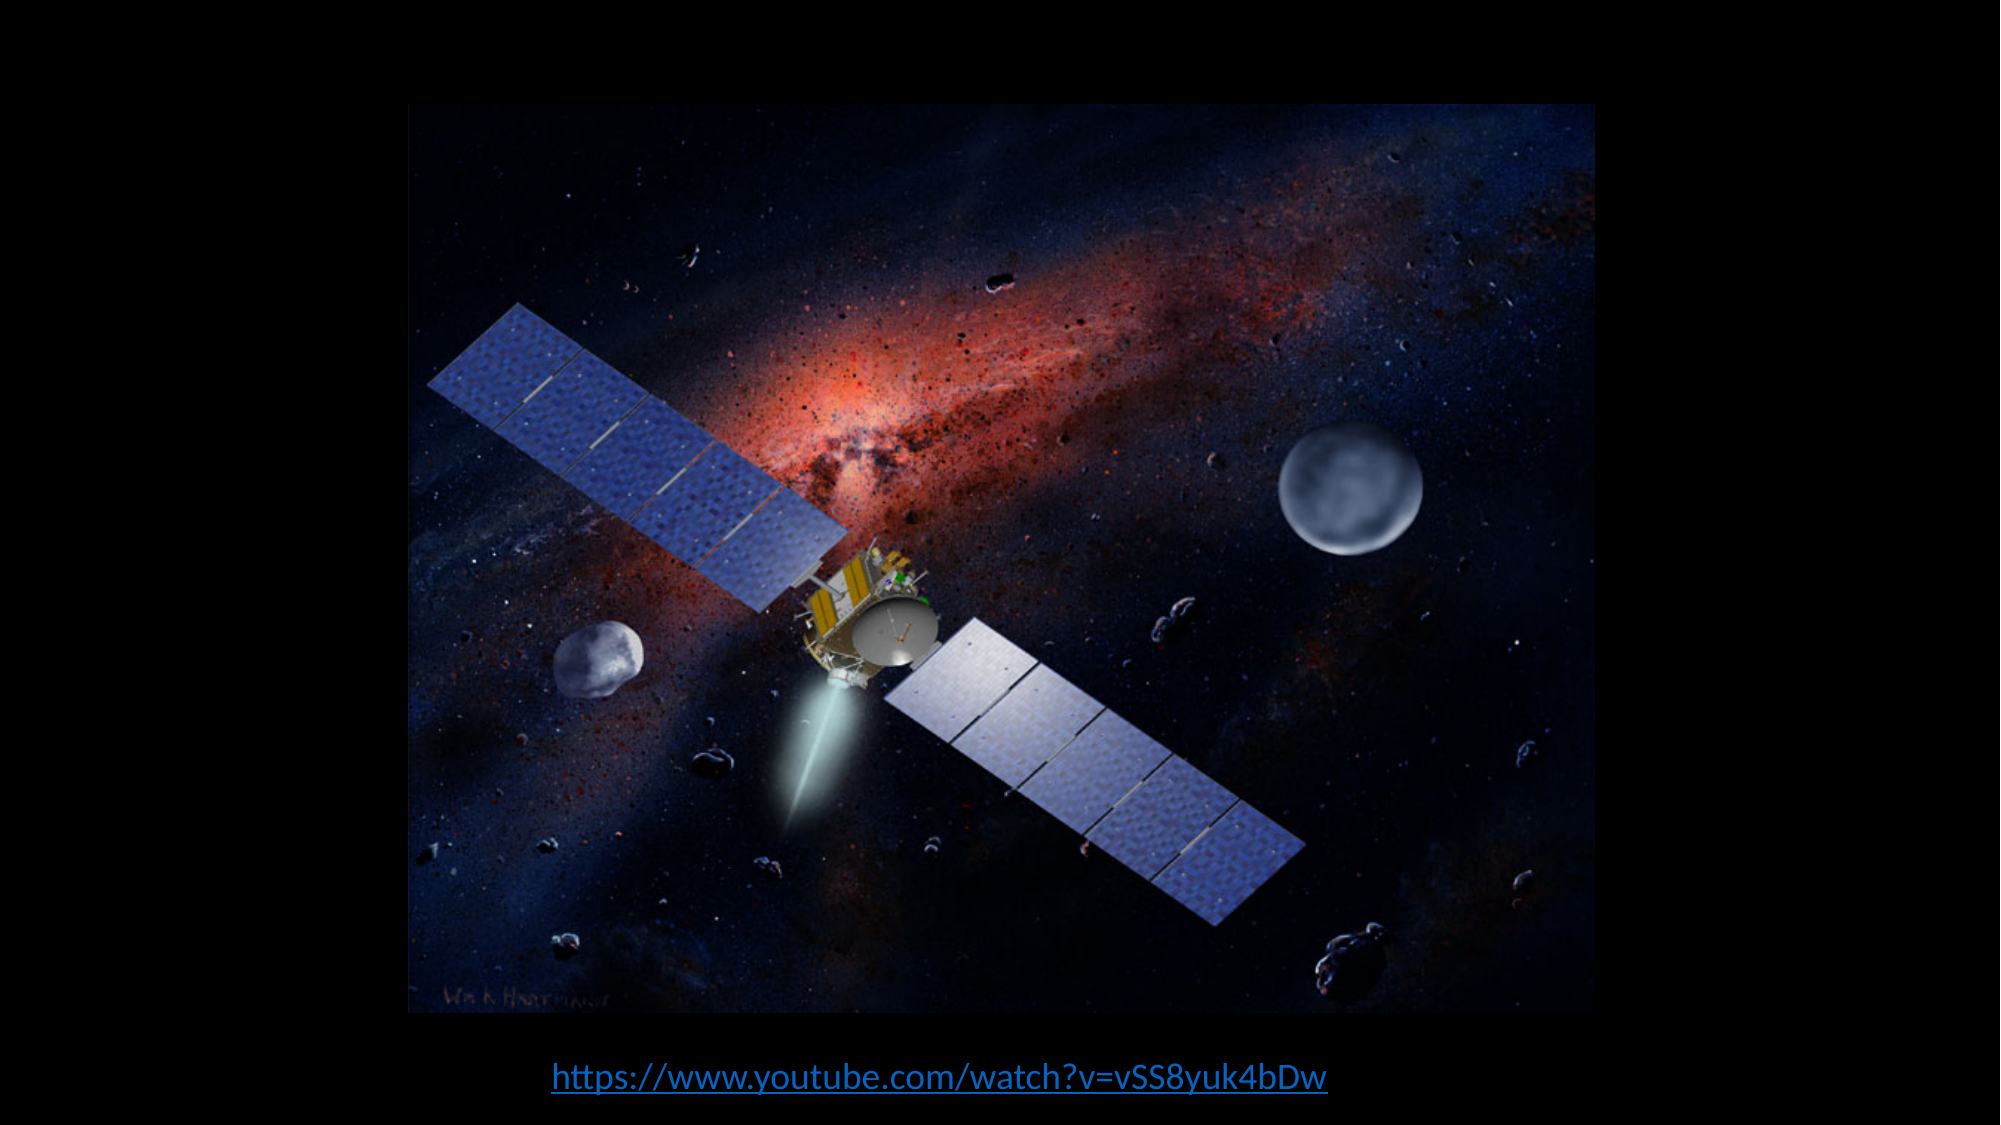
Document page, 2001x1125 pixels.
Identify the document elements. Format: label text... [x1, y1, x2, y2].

picture [408, 104, 1595, 1013]
text_box https://www.youtube.com/watch?v=vSS8yuk4bDw [536, 1044, 1406, 1105]
